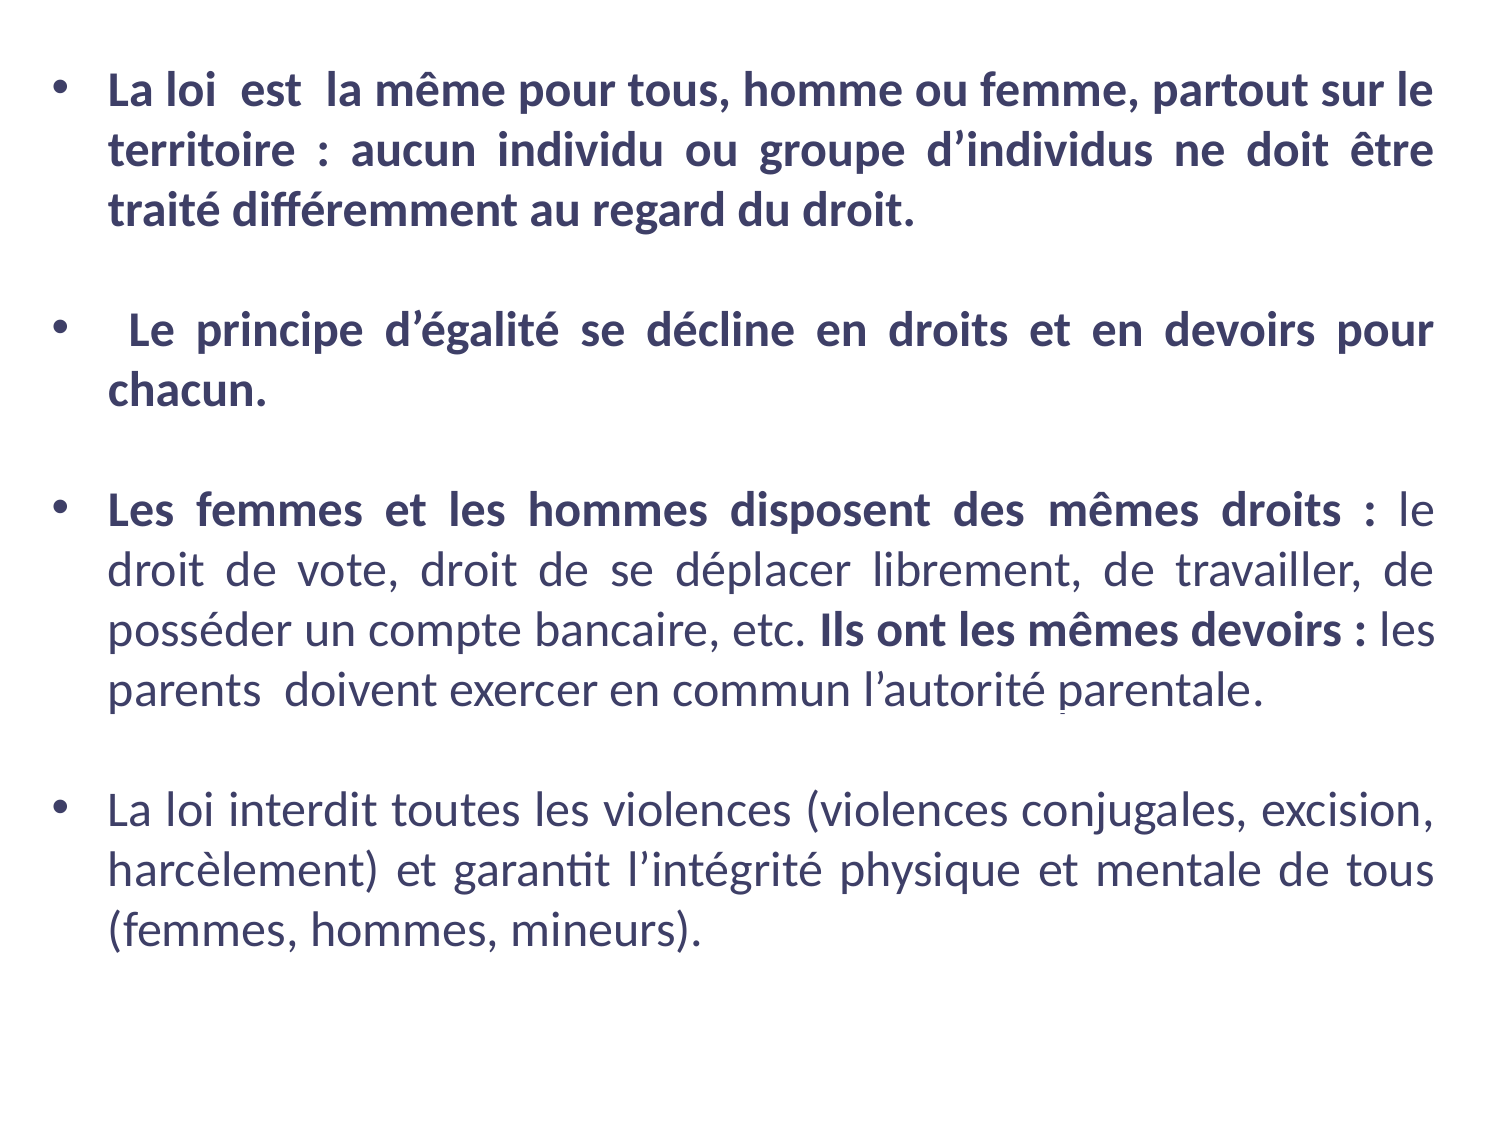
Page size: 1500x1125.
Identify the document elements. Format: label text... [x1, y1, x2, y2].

text_box La loi est la même pour tous, homme ou femme, partout sur le territoire : aucun individu ou groupe d’individus ne doit être traité différemment au regard du droit. Le principe d’égalité se décline en droits et en devoirs pour chacun. Les femmes et les hommes disposent des mêmes droits : le droit de vote, droit de se déplacer librement, de travailler, de posséder un compte bancaire, etc. Ils ont les mêmes devoirs : les parents doivent exercer en commun l’autorité parentale. La loi interdit toutes les violences (violences conjugales, excision, harcèlement) et garantit l’intégrité physique et mentale de tous (femmes, hommes, mineurs). [36, 48, 1451, 1072]
text_box [36, 197, 1387, 268]
